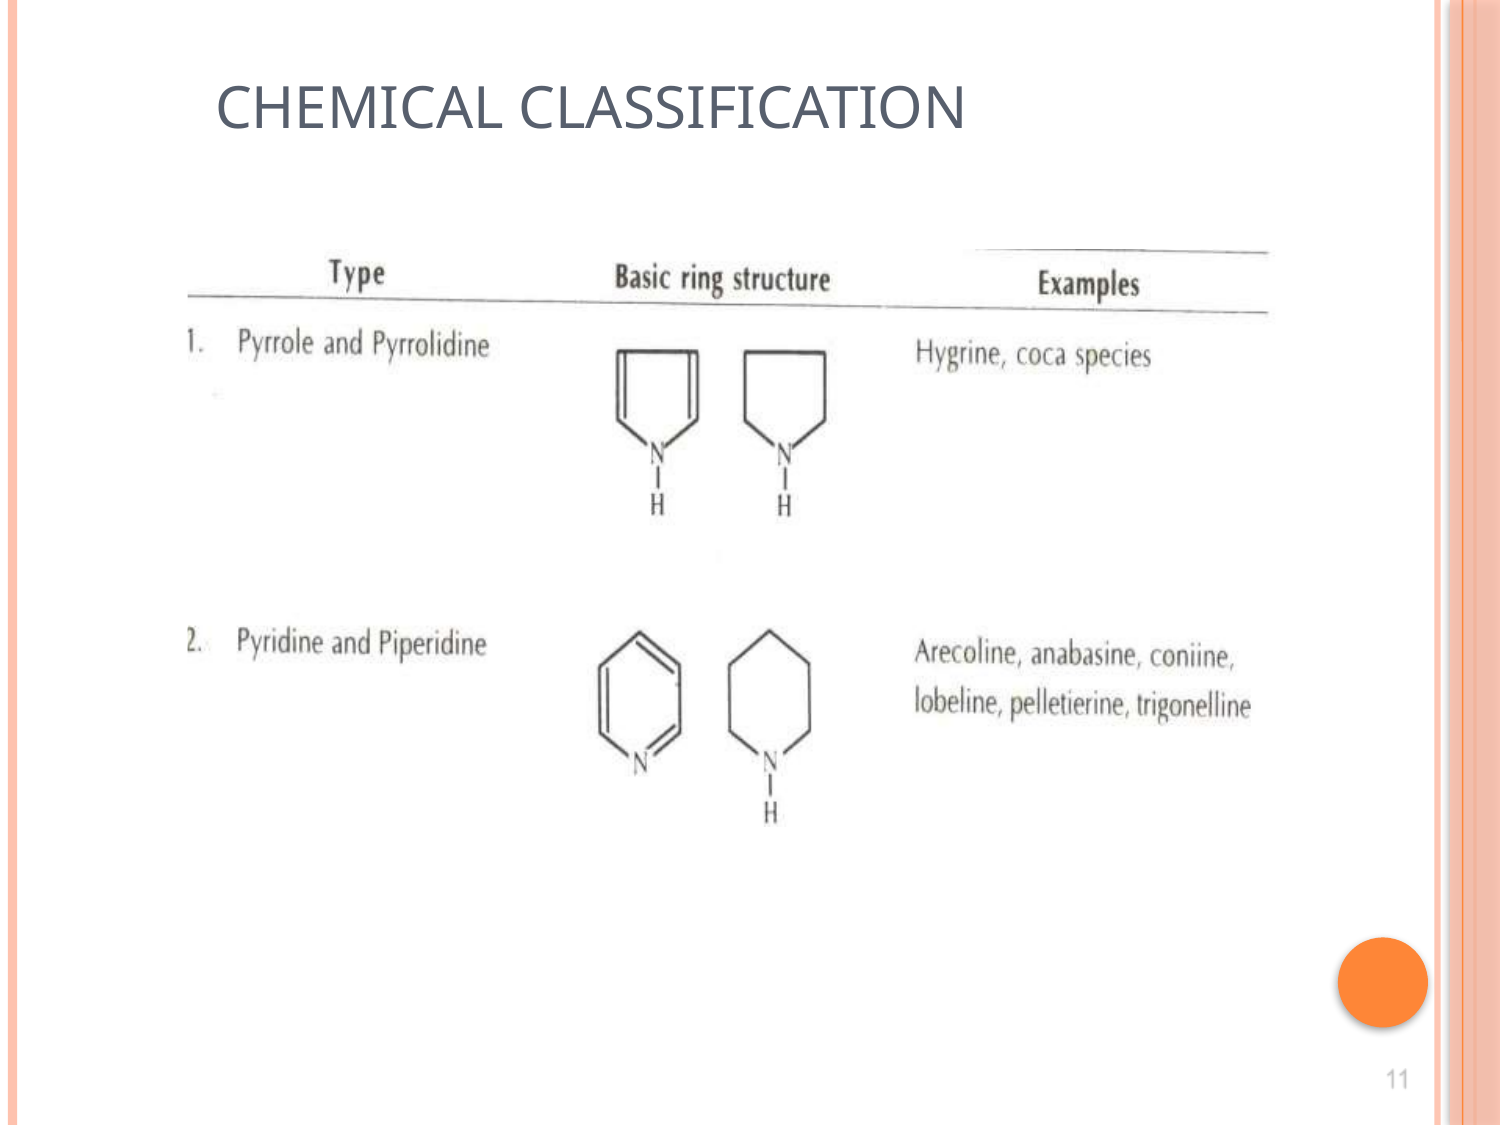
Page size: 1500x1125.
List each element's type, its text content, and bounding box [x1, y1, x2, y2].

text_box [187, 249, 1276, 827]
title Chemical classification [212, 0, 975, 141]
text_box [1386, 1068, 1408, 1091]
